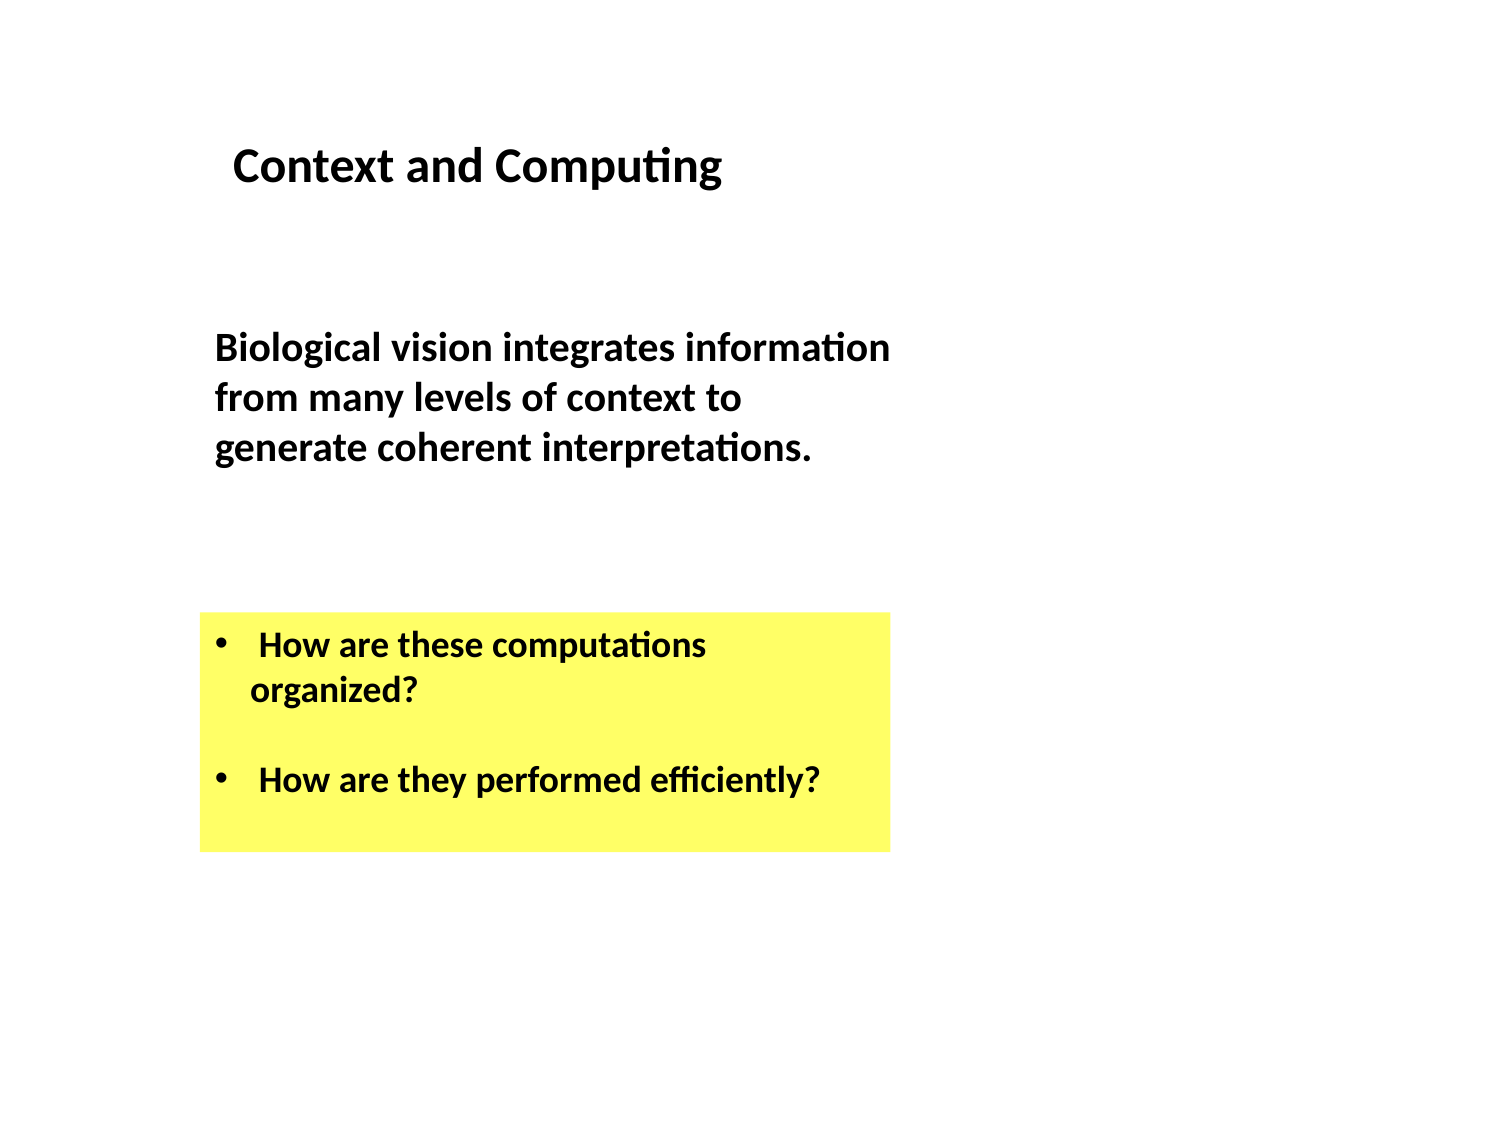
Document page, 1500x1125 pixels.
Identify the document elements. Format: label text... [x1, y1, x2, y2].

text_box Biological vision integrates information from many levels of context to generate coherent interpretations. [200, 312, 913, 478]
text_box How are these computations organized? How are they performed efficiently? [199, 612, 891, 853]
text_box Context and Computing [137, 124, 738, 200]
